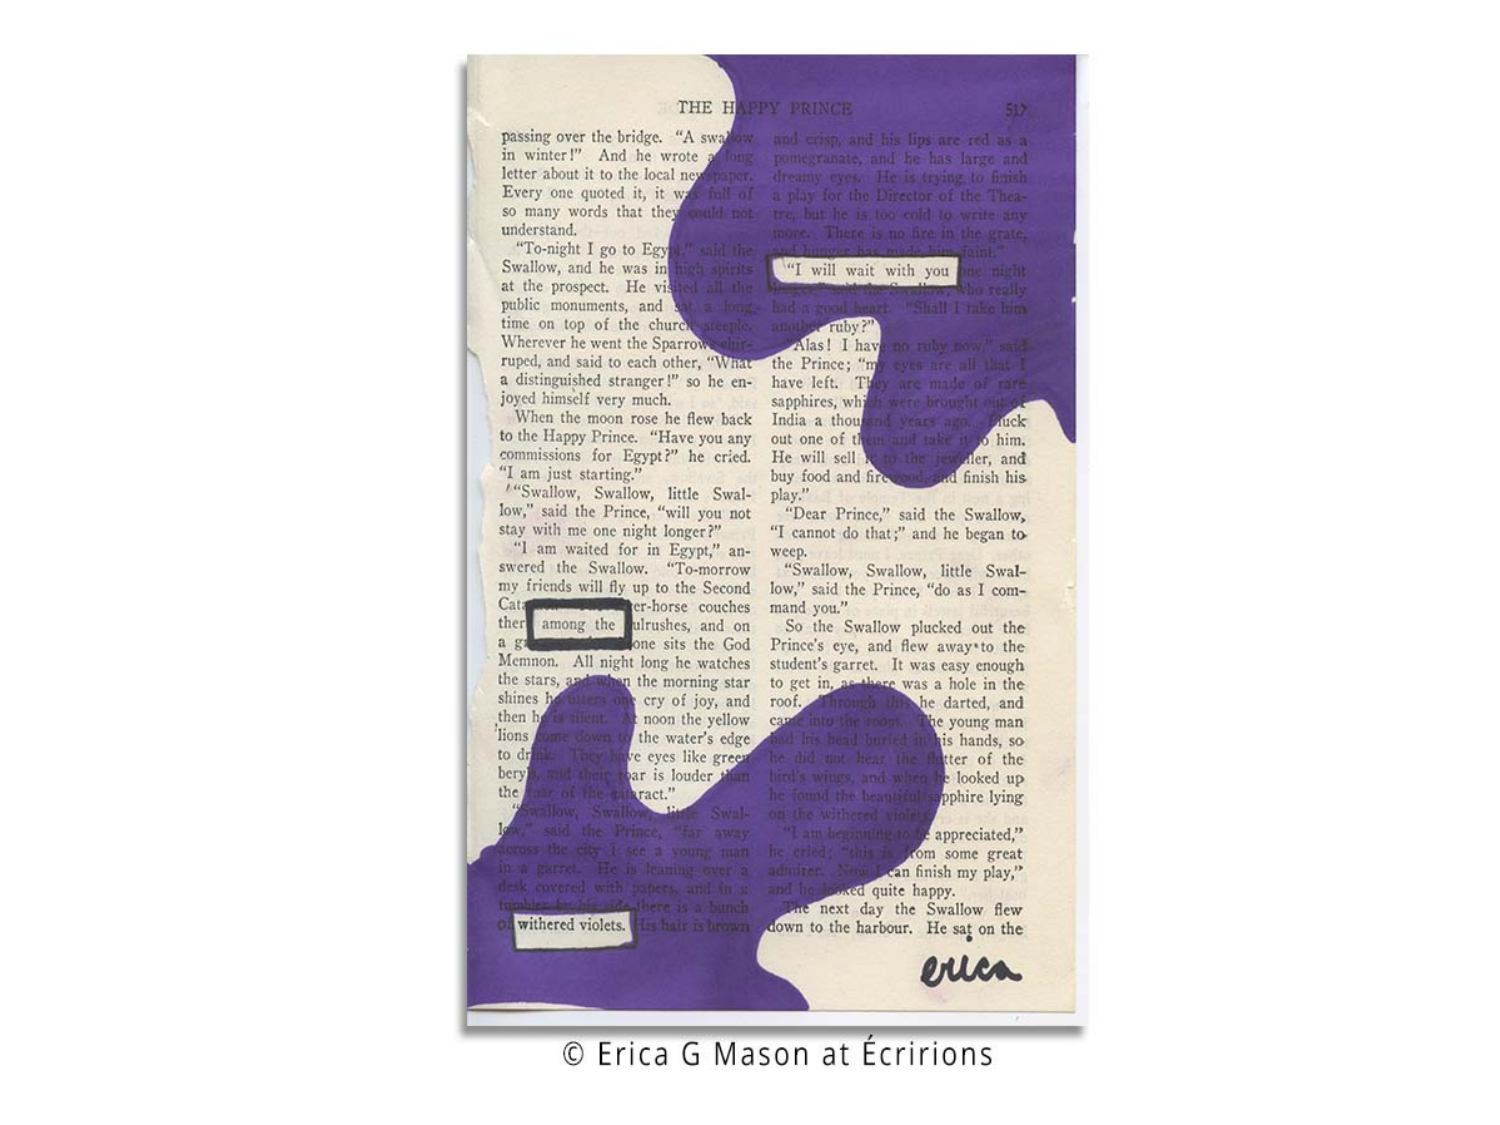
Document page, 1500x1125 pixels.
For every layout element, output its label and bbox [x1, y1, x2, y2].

picture [277, 42, 1278, 1070]
